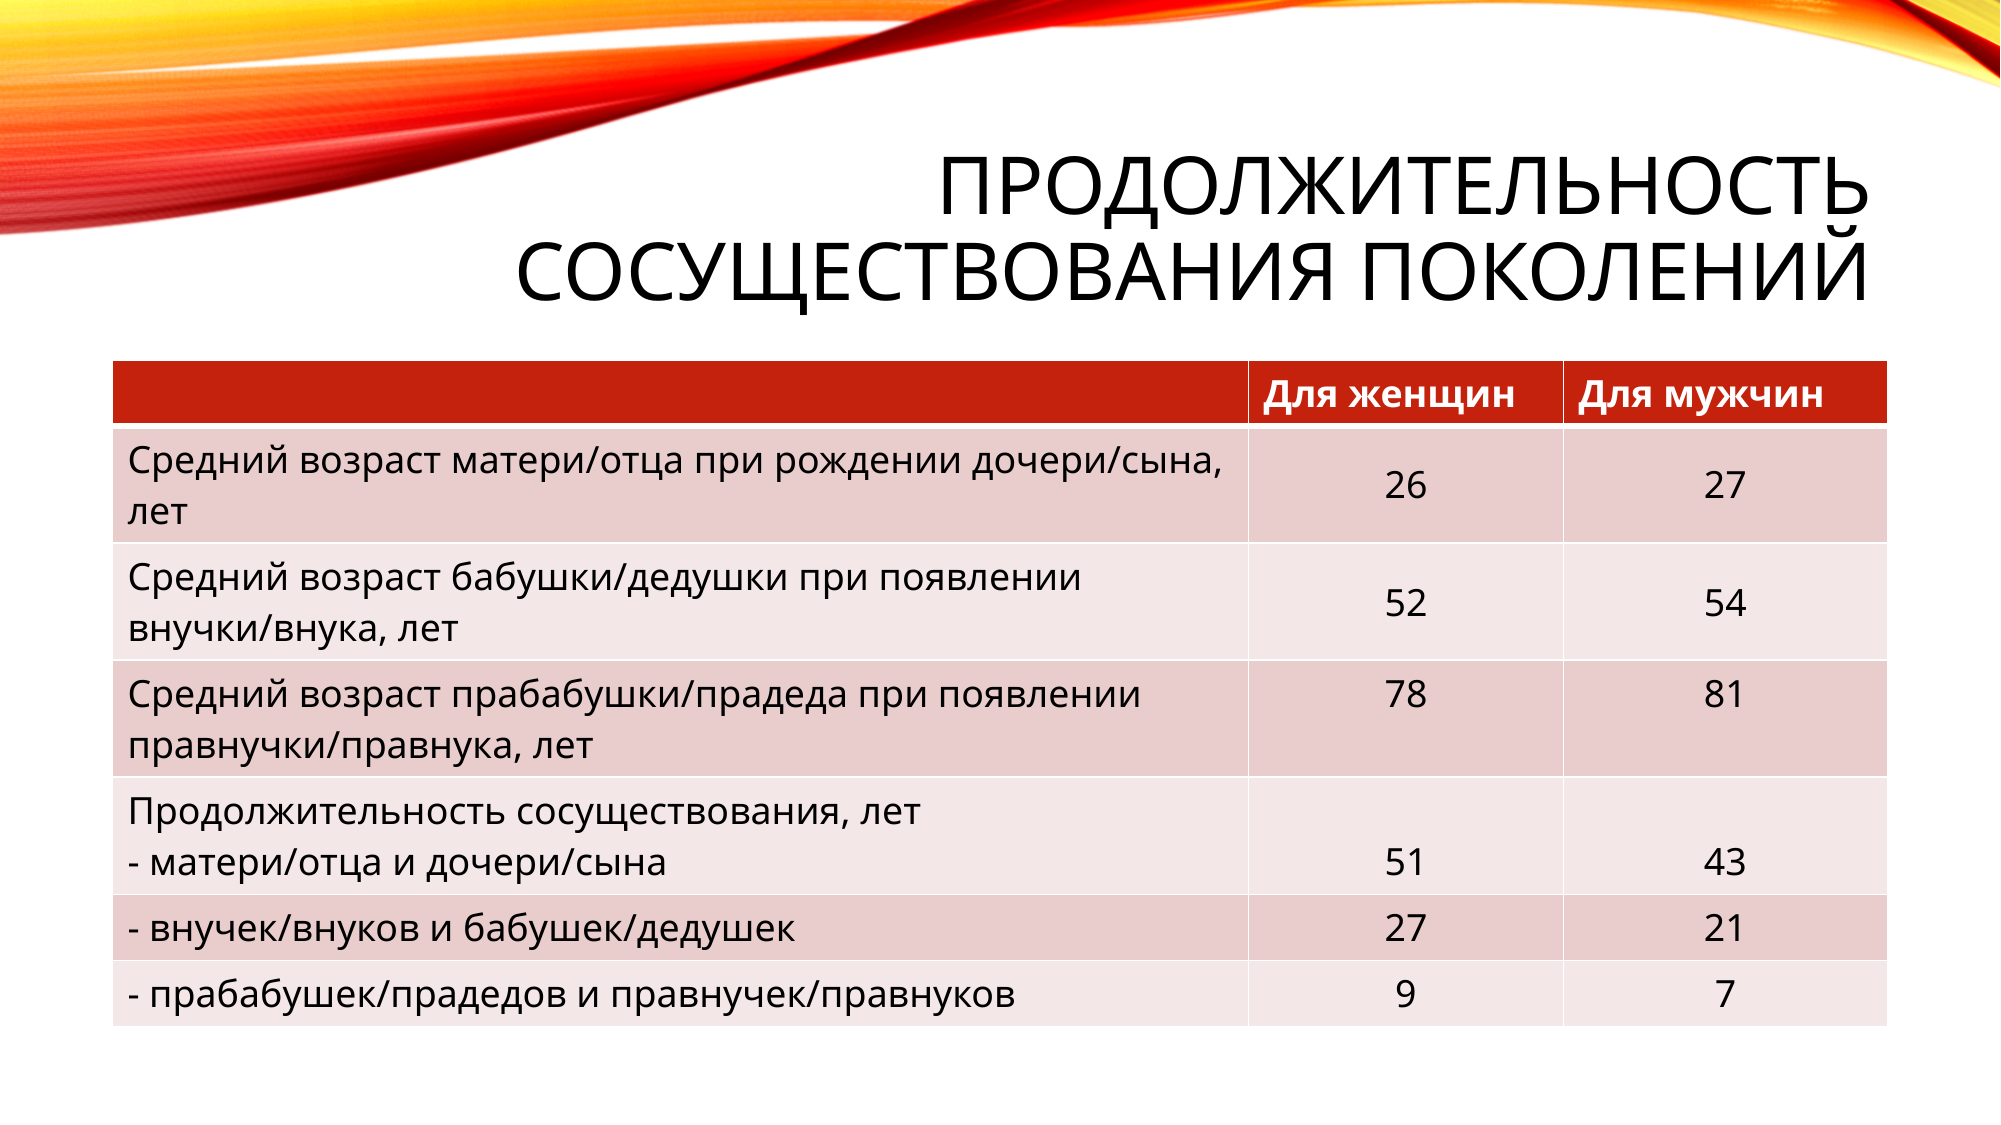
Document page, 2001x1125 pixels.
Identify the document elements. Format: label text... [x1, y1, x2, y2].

table_cell 52 [1249, 544, 1563, 659]
table_cell 78 [1249, 661, 1563, 776]
table_cell 27 [1249, 895, 1563, 960]
picture [0, 0, 2000, 237]
table_cell 21 [1564, 895, 1887, 960]
table_header [113, 361, 1248, 423]
table_cell Средний возраст бабушки/дедушки при появлении внучки/внука, лет [113, 544, 1248, 659]
table_cell - прабабушек/прадедов и правнучек/правнуков [113, 961, 1248, 1026]
table_cell 54 [1564, 544, 1887, 659]
table_cell Средний возраст прабабушки/прадеда при появлении правнучки/правнука, лет [113, 661, 1248, 776]
table_cell Продолжительность сосуществования, лет - матери/отца и дочери/сына [113, 778, 1248, 894]
table_header Для мужчин [1564, 361, 1887, 423]
table_cell 51 [1249, 778, 1563, 894]
table_cell 81 [1564, 661, 1887, 776]
table_cell 43 [1564, 778, 1887, 894]
table_cell - внучек/внуков и бабушек/дедушек [113, 895, 1248, 960]
table_cell 27 [1564, 429, 1887, 542]
table_header Для женщин [1249, 361, 1563, 423]
table_cell 26 [1249, 429, 1563, 542]
table_cell 9 [1249, 961, 1563, 1026]
table_cell 7 [1564, 961, 1887, 1026]
title Продолжительность сосуществования поколений [474, 125, 1888, 338]
table_cell Средний возраст матери/отца при рождении дочери/сына, лет [113, 429, 1248, 542]
